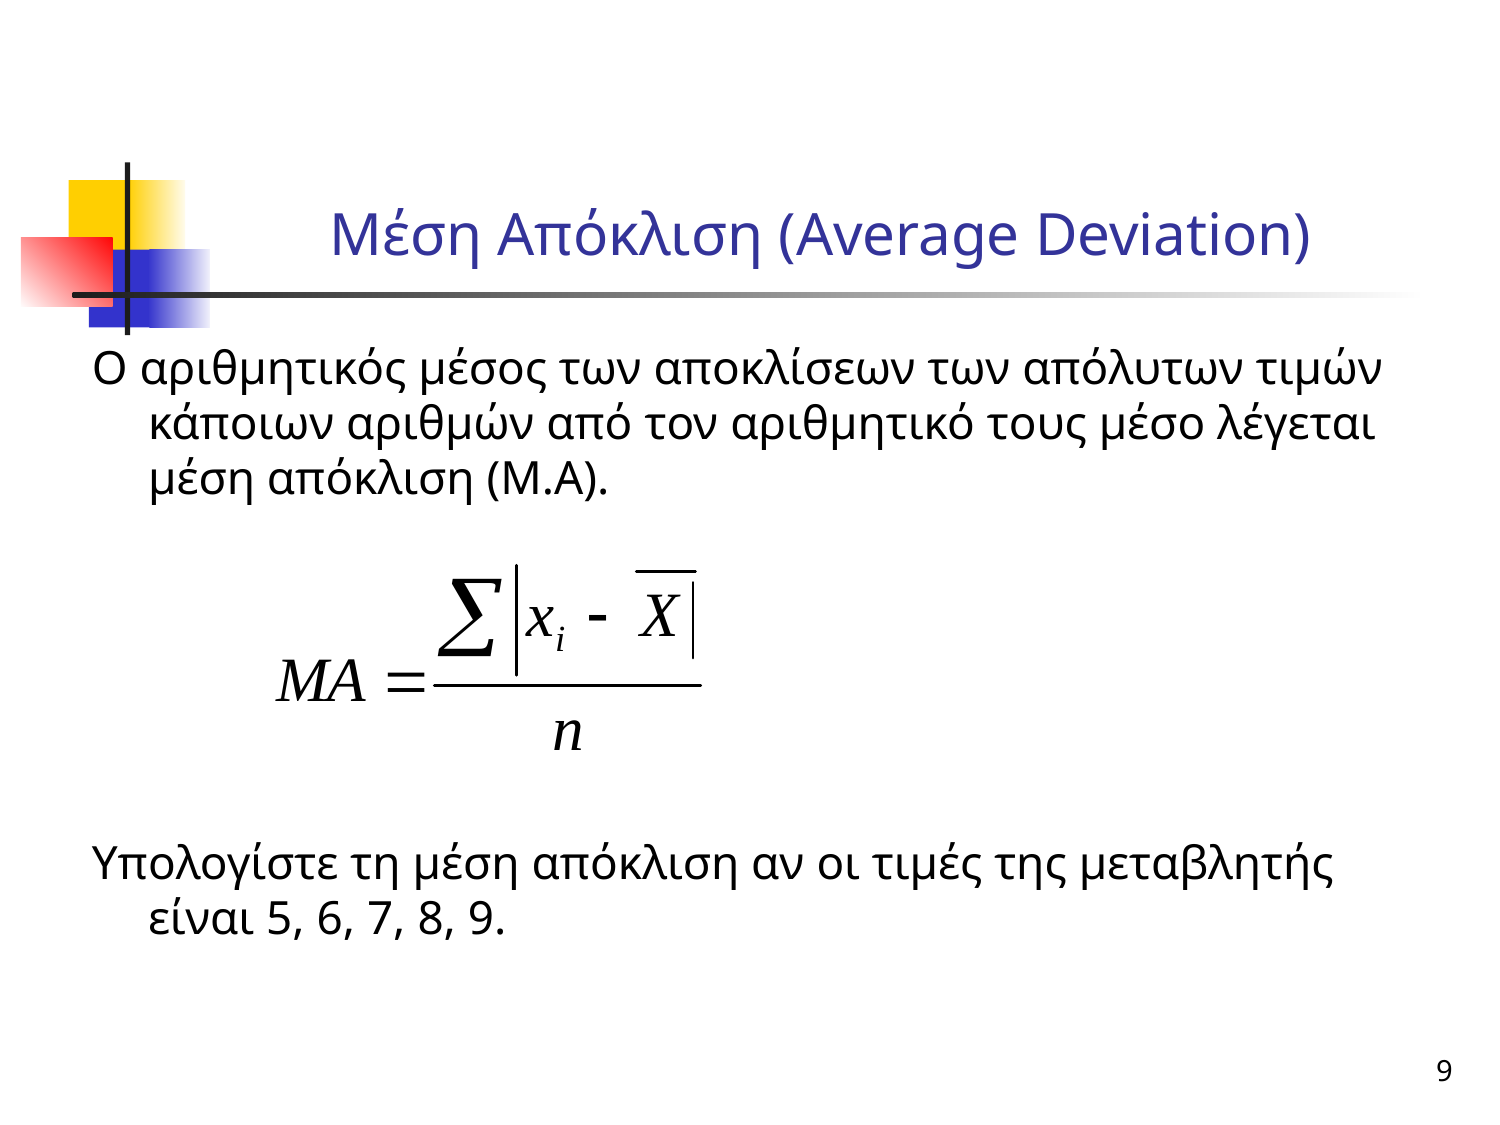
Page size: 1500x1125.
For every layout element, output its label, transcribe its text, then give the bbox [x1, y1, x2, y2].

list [265, 553, 714, 765]
title Μέση Απόκλιση (Average Deviation) [188, 35, 1468, 275]
list Ο αριθμητικός μέσος των αποκλίσεων των απόλυτων τιμών κάποιων αριθμών από τον αριθμητικό τους μέσο λέγεται μέση απόκλιση (Μ.Α). Υπολογίστε τη μέση απόκλιση αν οι τιμές της μεταβλητής είναι 5, 6, 7, 8, 9. [76, 331, 1459, 1047]
slide_number 9 [1154, 1023, 1468, 1100]
